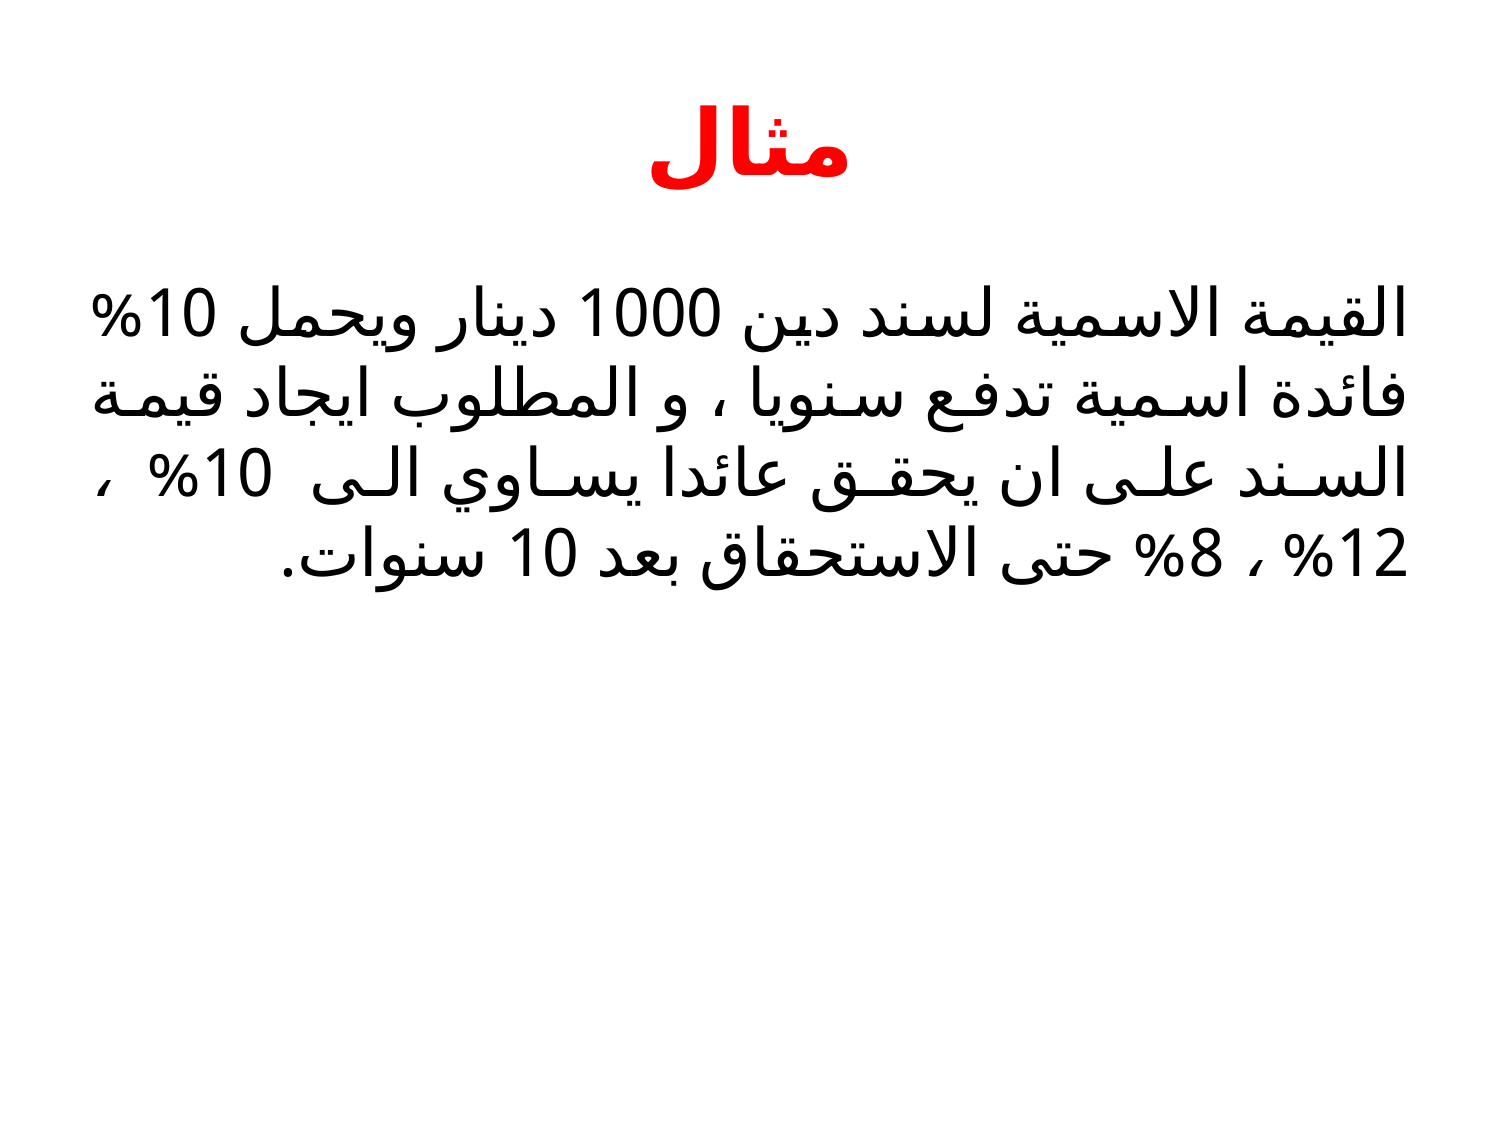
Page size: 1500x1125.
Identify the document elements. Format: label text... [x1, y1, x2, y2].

title مثال [75, 45, 1425, 233]
list القيمة الاسمية لسند دين 1000 دينار ويحمل 10% فائدة اسمية تدفع سنويا ، و المطلوب ايجاد قيمة السند على ان يحقق عائدا يساوي الى 10% ، 12% ، 8% حتى الاستحقاق بعد 10 سنوات. [75, 262, 1425, 1005]
